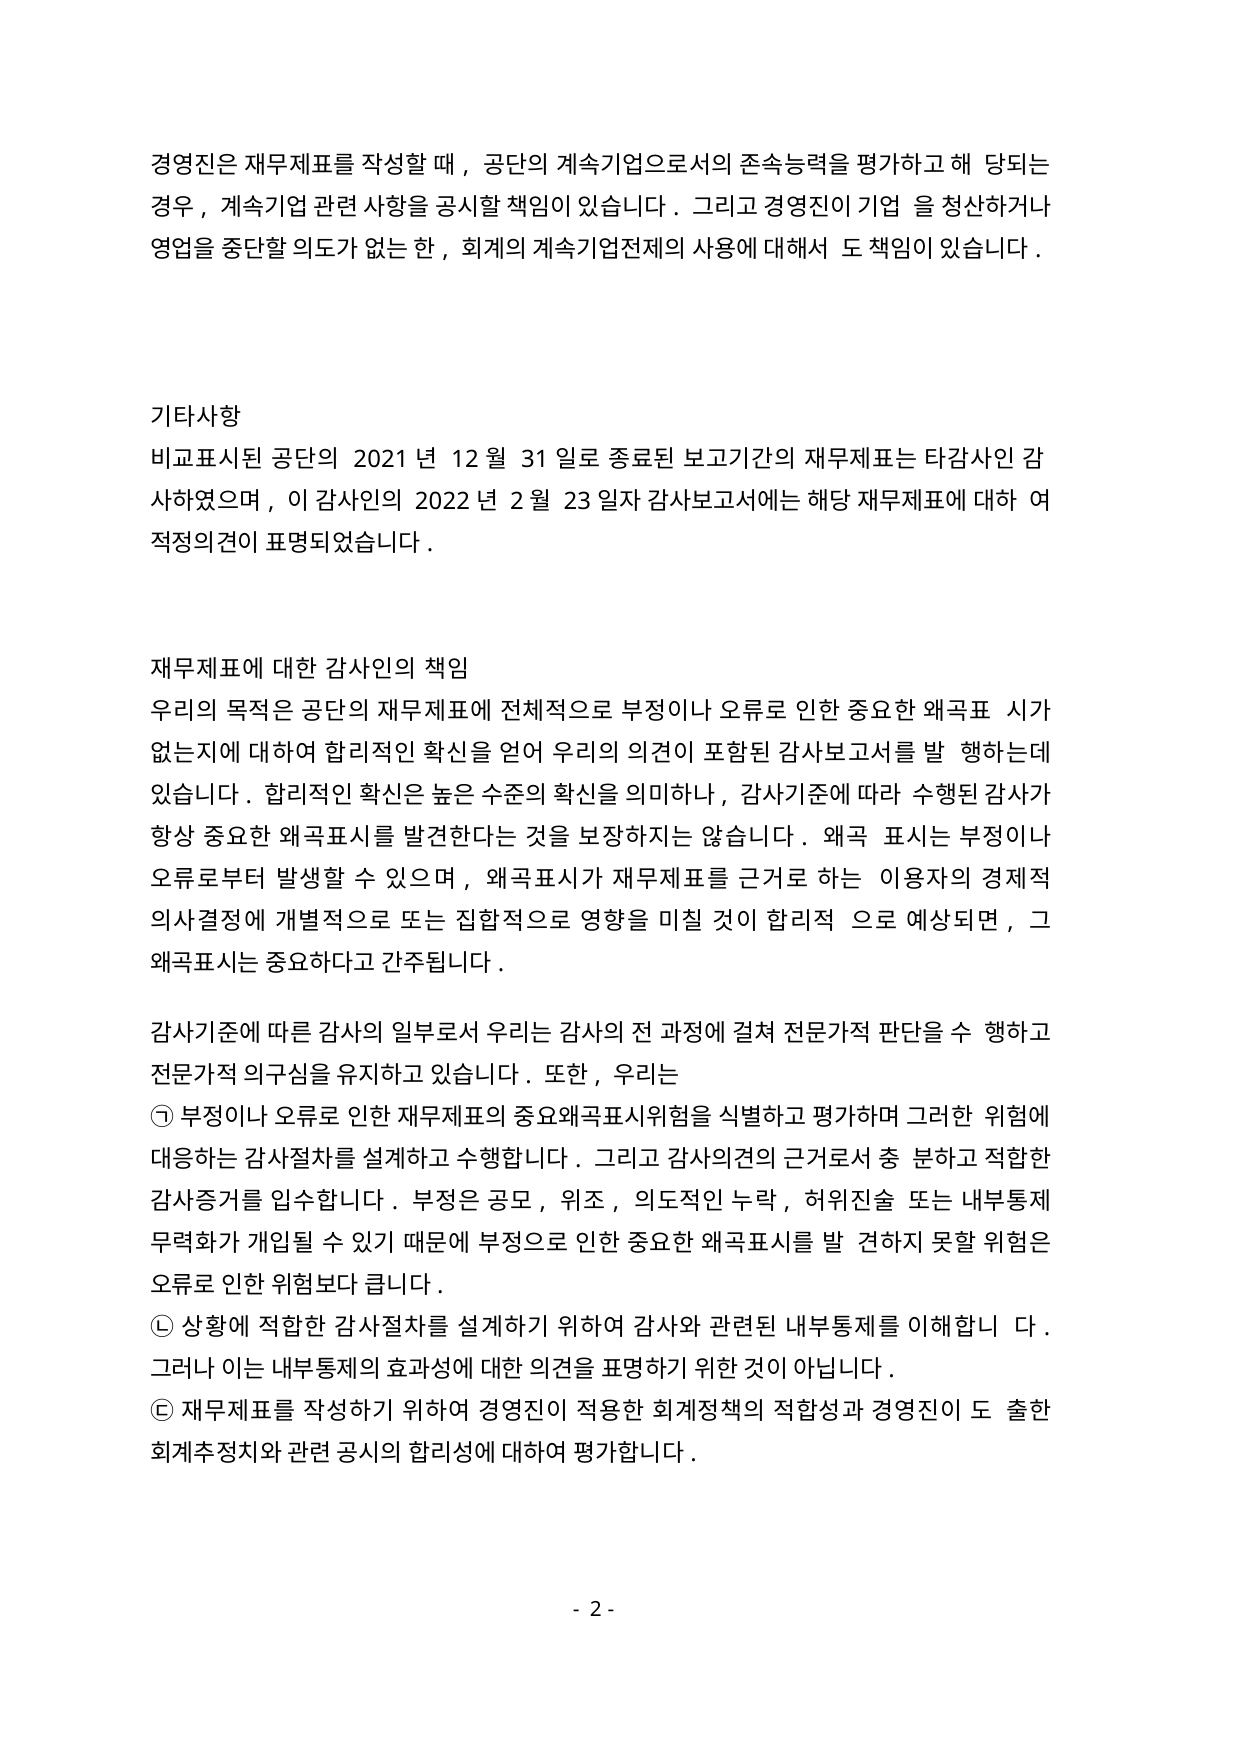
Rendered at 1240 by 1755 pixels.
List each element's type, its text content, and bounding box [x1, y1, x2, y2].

text_box 경영진은 재무제표를 작성할 때, 공단의 계속기업으로서의 존속능력을 평가하고 해 당되는 경우, 계속기업 관련 사항을 공시할 책임이 있습니다. 그리고 경영진이 기업 을 청산하거나 영업을 중단할 의도가 없는 한, 회계의 계속기업전제의 사용에 대해서 도 책임이 있습니다. [147, 134, 1052, 263]
text_box - 2 - [570, 1595, 634, 1621]
text_box 기타사항 비교표시된 공단의 2021년 12월 31일로 종료된 보고기간의 재무제표는 타감사인 감 사하였으며, 이 감사인의 2022년 2월 23일자 감사보고서에는 해당 재무제표에 대하 여 적정의견이 표명되었습니다. [147, 385, 1052, 557]
text_box 재무제표에 대한 감사인의 책임 우리의 목적은 공단의 재무제표에 전체적으로 부정이나 오류로 인한 중요한 왜곡표 시가 없는지에 대하여 합리적인 확신을 얻어 우리의 의견이 포함된 감사보고서를 발 행하는데 있습니다. 합리적인 확신은 높은 수준의 확신을 의미하나, 감사기준에 따라 수행된 감사가 항상 중요한 왜곡표시를 발견한다는 것을 보장하지는 않습니다. 왜곡 표시는 부정이나 오류로부터 발생할 수 있으며, 왜곡표시가 재무제표를 근거로 하는 이용자의 경제적 의사결정에 개별적으로 또는 집합적으로 영향을 미칠 것이 합리적 으로 예상되면, 그 왜곡표시는 중요하다고 간주됩니다. 감사기준에 따른 감사의 일부로서 우리는 감사의 전 과정에 걸쳐 전문가적 판단을 수 행하고 전문가적 의구심을 유지하고 있습니다. 또한, 우리는 ㉠ 부정이나 오류로 인한 재무제표의 중요왜곡표시위험을 식별하고 평가하며 그러한 위험에 대응하는 감사절차를 설계하고 수행합니다. 그리고 감사의견의 근거로서 충 분하고 적합한 감사증거를 입수합니다. 부정은 공모, 위조, 의도적인 누락, 허위진술 또는 내부통제 무력화가 개입될 수 있기 때문에 부정으로 인한 중요한 왜곡표시를 발 견하지 못할 위험은 오류로 인한 위험보다 큽니다. ㉡ 상황에 적합한 감사절차를 설계하기 위하여 감사와 관련된 내부통제를 이해합니 다. 그러나 이는 내부통제의 효과성에 대한 의견을 표명하기 위한 것이 아닙니다. ㉢ 재무제표를 작성하기 위하여 경영진이 적용한 회계정책의 적합성과 경영진이 도 출한 회계추정치와 관련 공시의 합리성에 대하여 평가합니다. [147, 638, 1052, 1467]
